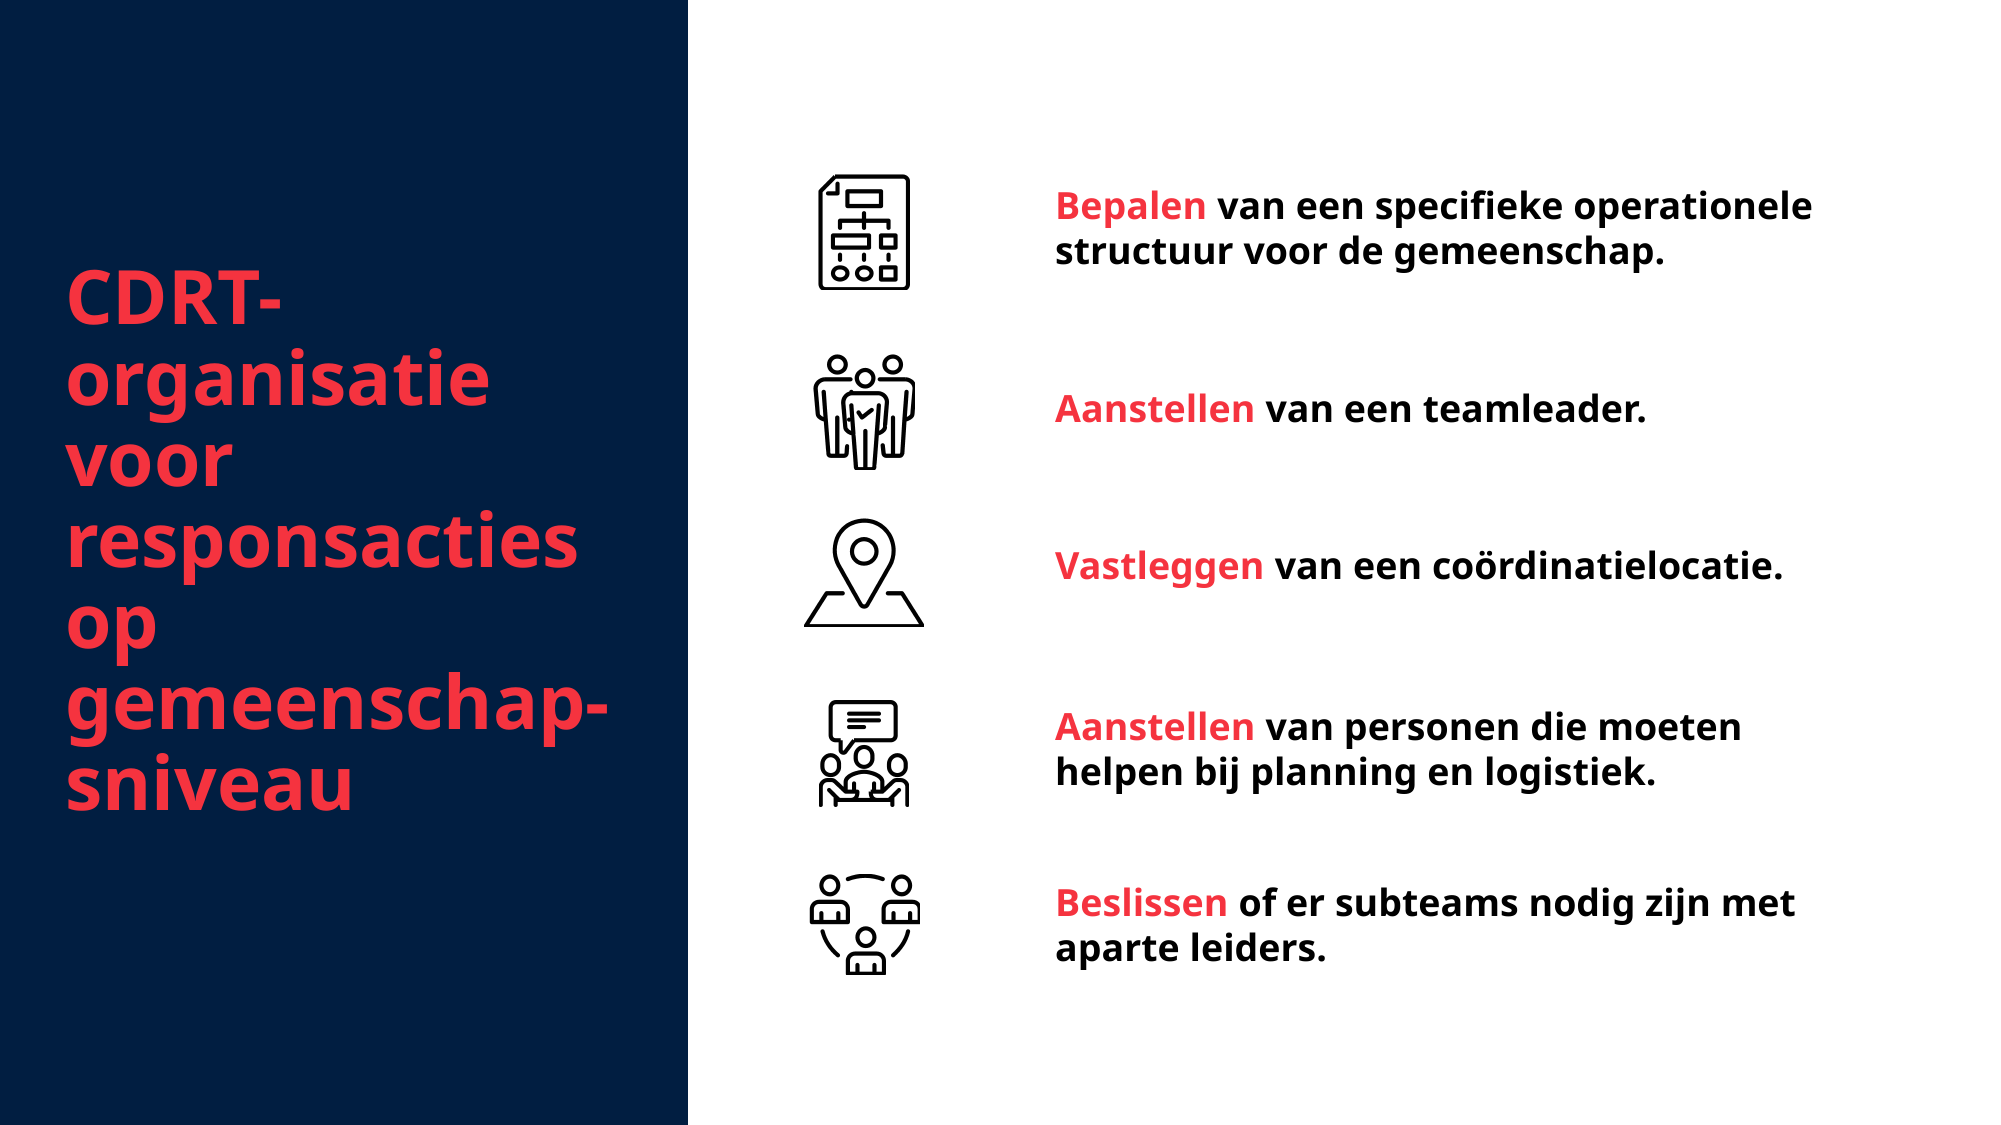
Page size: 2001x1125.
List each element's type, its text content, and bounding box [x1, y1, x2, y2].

text_box Beslissen of er subteams nodig zijn met aparte leiders. [1040, 871, 1832, 977]
text_box Vastleggen van een coördinatielocatie. [1040, 534, 1832, 595]
picture [808, 874, 920, 976]
text_box Aanstellen van personen die moeten helpen bij planning en logistiek. [1040, 695, 1832, 801]
picture [819, 699, 909, 807]
text_box Bepalen van een specifieke operationele structuur voor de gemeenschap. [1040, 174, 1832, 280]
picture [818, 174, 911, 290]
picture [803, 518, 925, 627]
text_box Aanstellen van een teamleader. [1040, 377, 1832, 438]
text_box [0, 0, 688, 1125]
text_box CDRT-organisatie voor responsacties op gemeenschap-sniveau [49, 174, 644, 912]
picture [813, 354, 915, 470]
